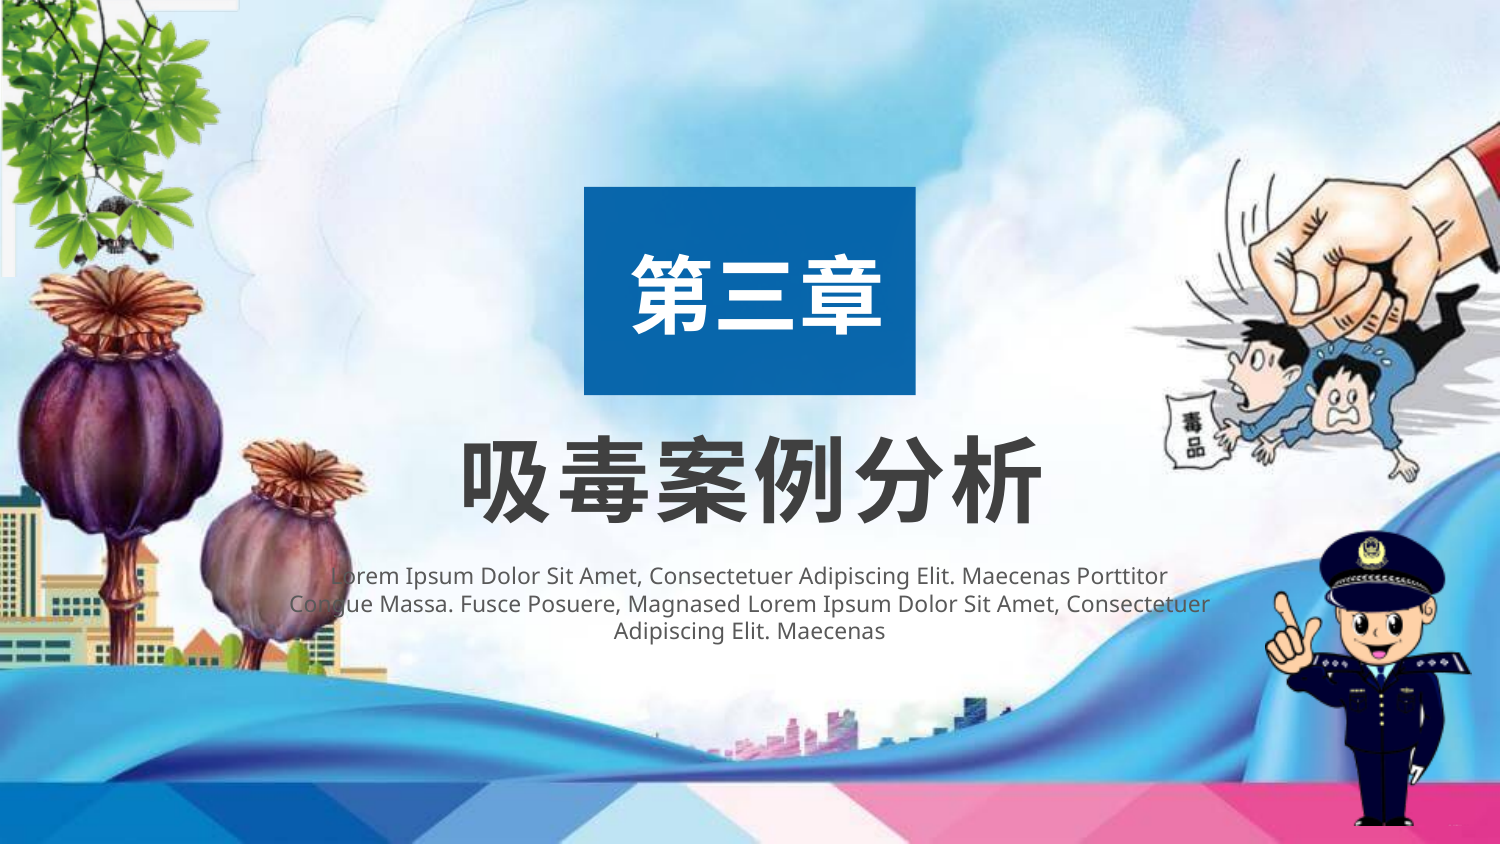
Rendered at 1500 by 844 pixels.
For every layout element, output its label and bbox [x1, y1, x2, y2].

text_box [584, 186, 916, 396]
picture [0, 0, 1500, 844]
